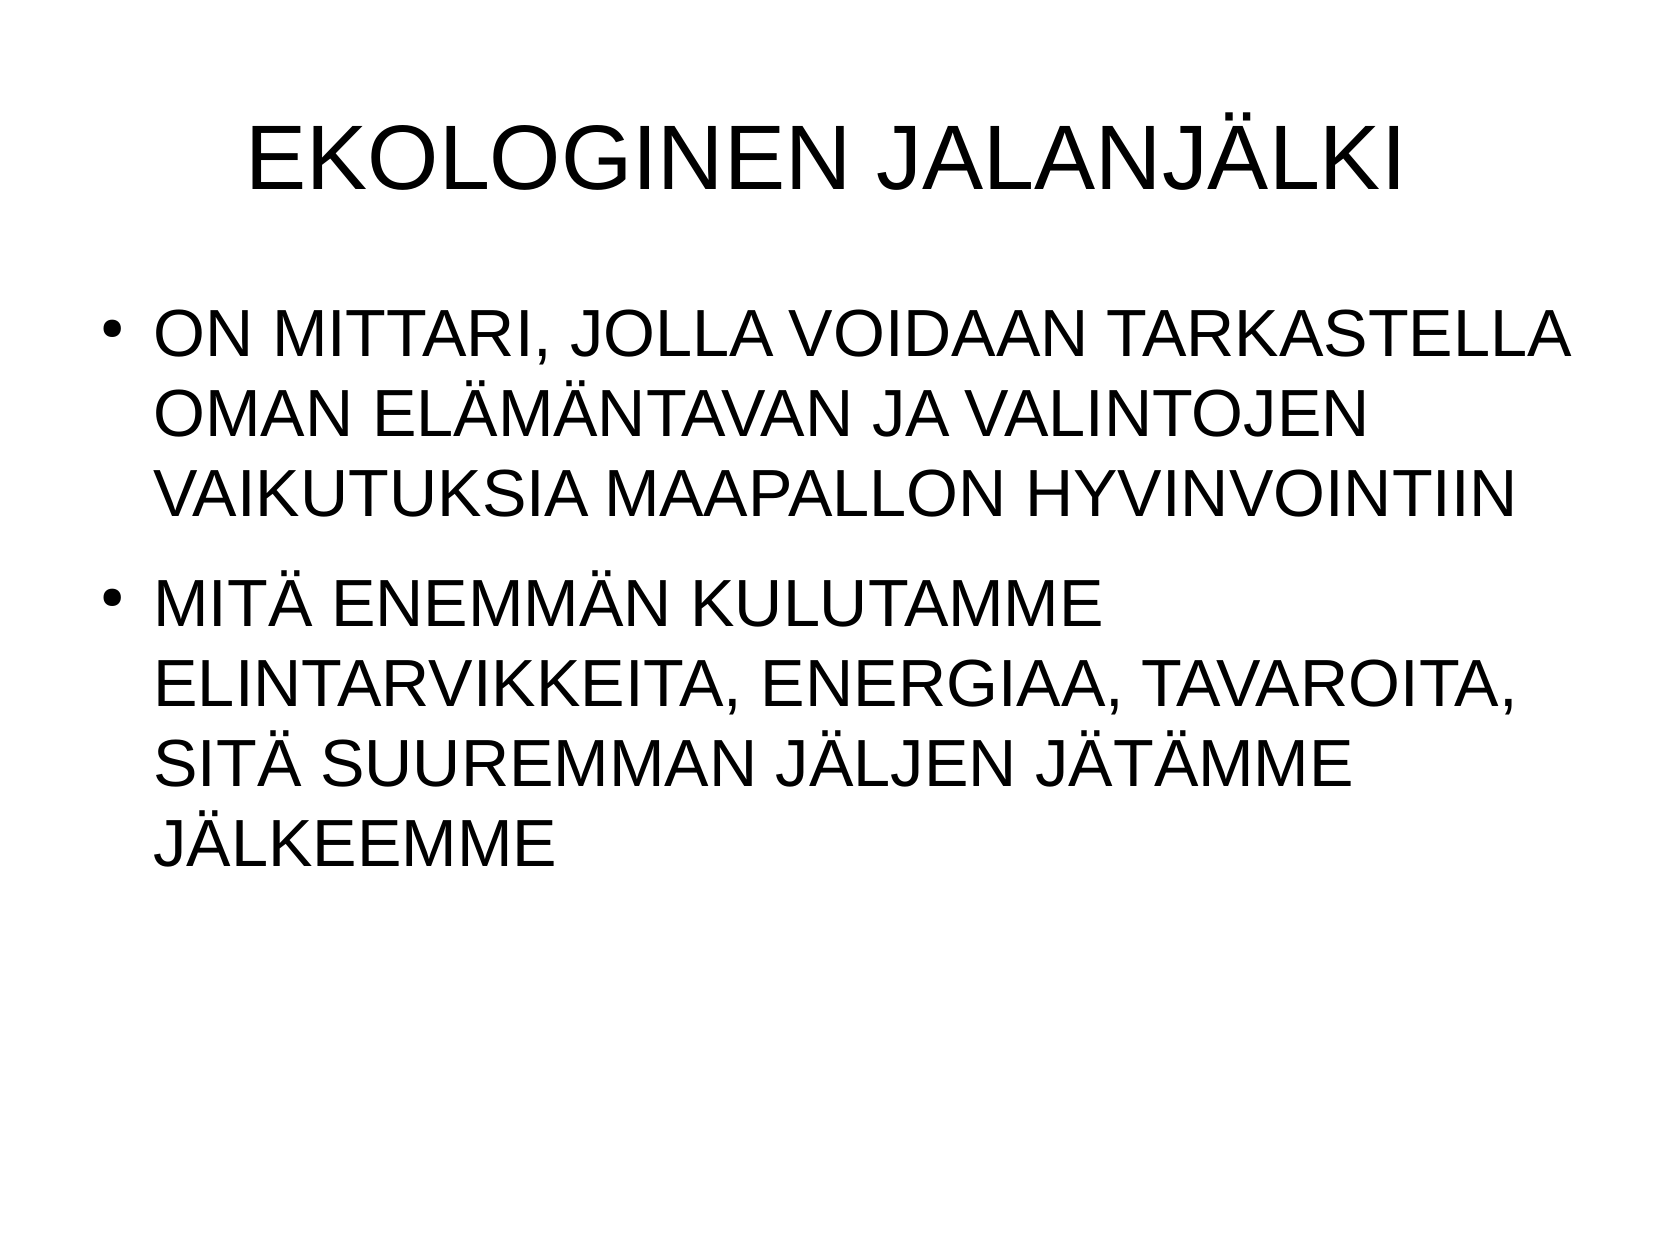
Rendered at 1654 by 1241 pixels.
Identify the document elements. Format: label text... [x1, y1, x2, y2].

list ON MITTARI, JOLLA VOIDAAN TARKASTELLA OMAN ELÄMÄNTAVAN JA VALINTOJEN VAIKUTUKSIA MAAPALLON HYVINVOINTIIN MITÄ ENEMMÄN KULUTAMME ELINTARVIKKEITA, ENERGIAA, TAVAROITA, SITÄ SUUREMMAN JÄLJEN JÄTÄMME JÄLKEEMME [82, 290, 1571, 1010]
title EKOLOGINEN JALANJÄLKI [82, 49, 1571, 257]
